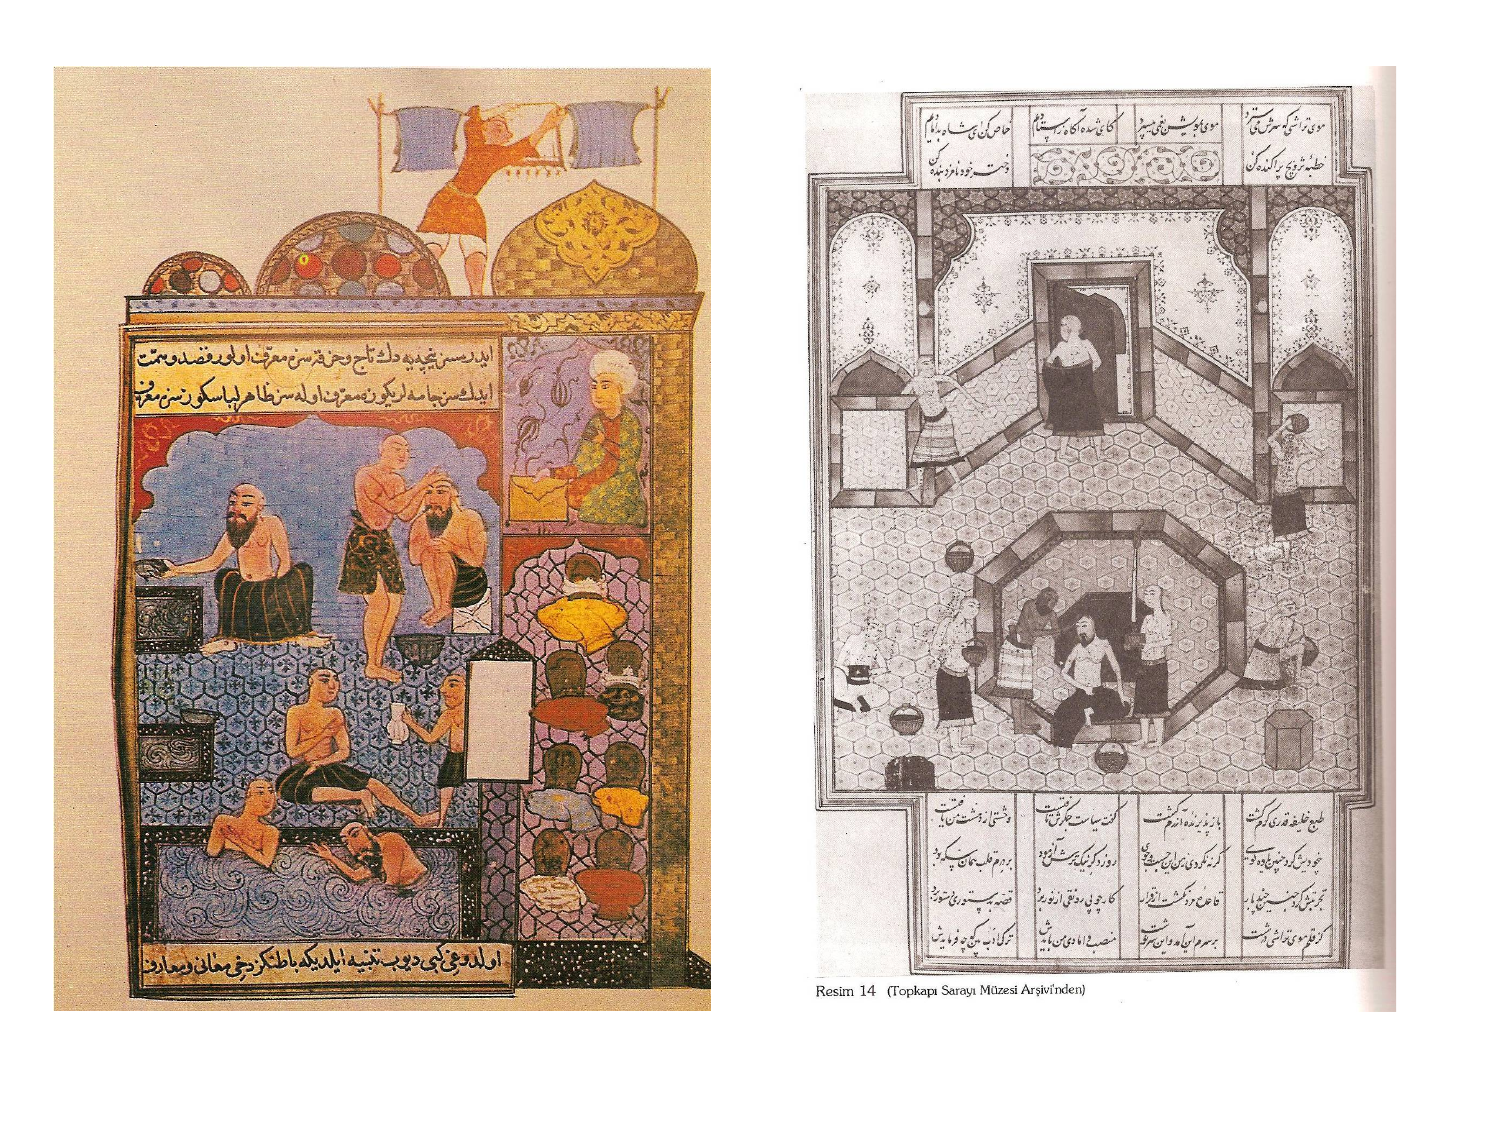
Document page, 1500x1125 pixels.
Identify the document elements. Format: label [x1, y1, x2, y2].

picture [52, 66, 711, 1011]
picture [793, 66, 1397, 1012]
